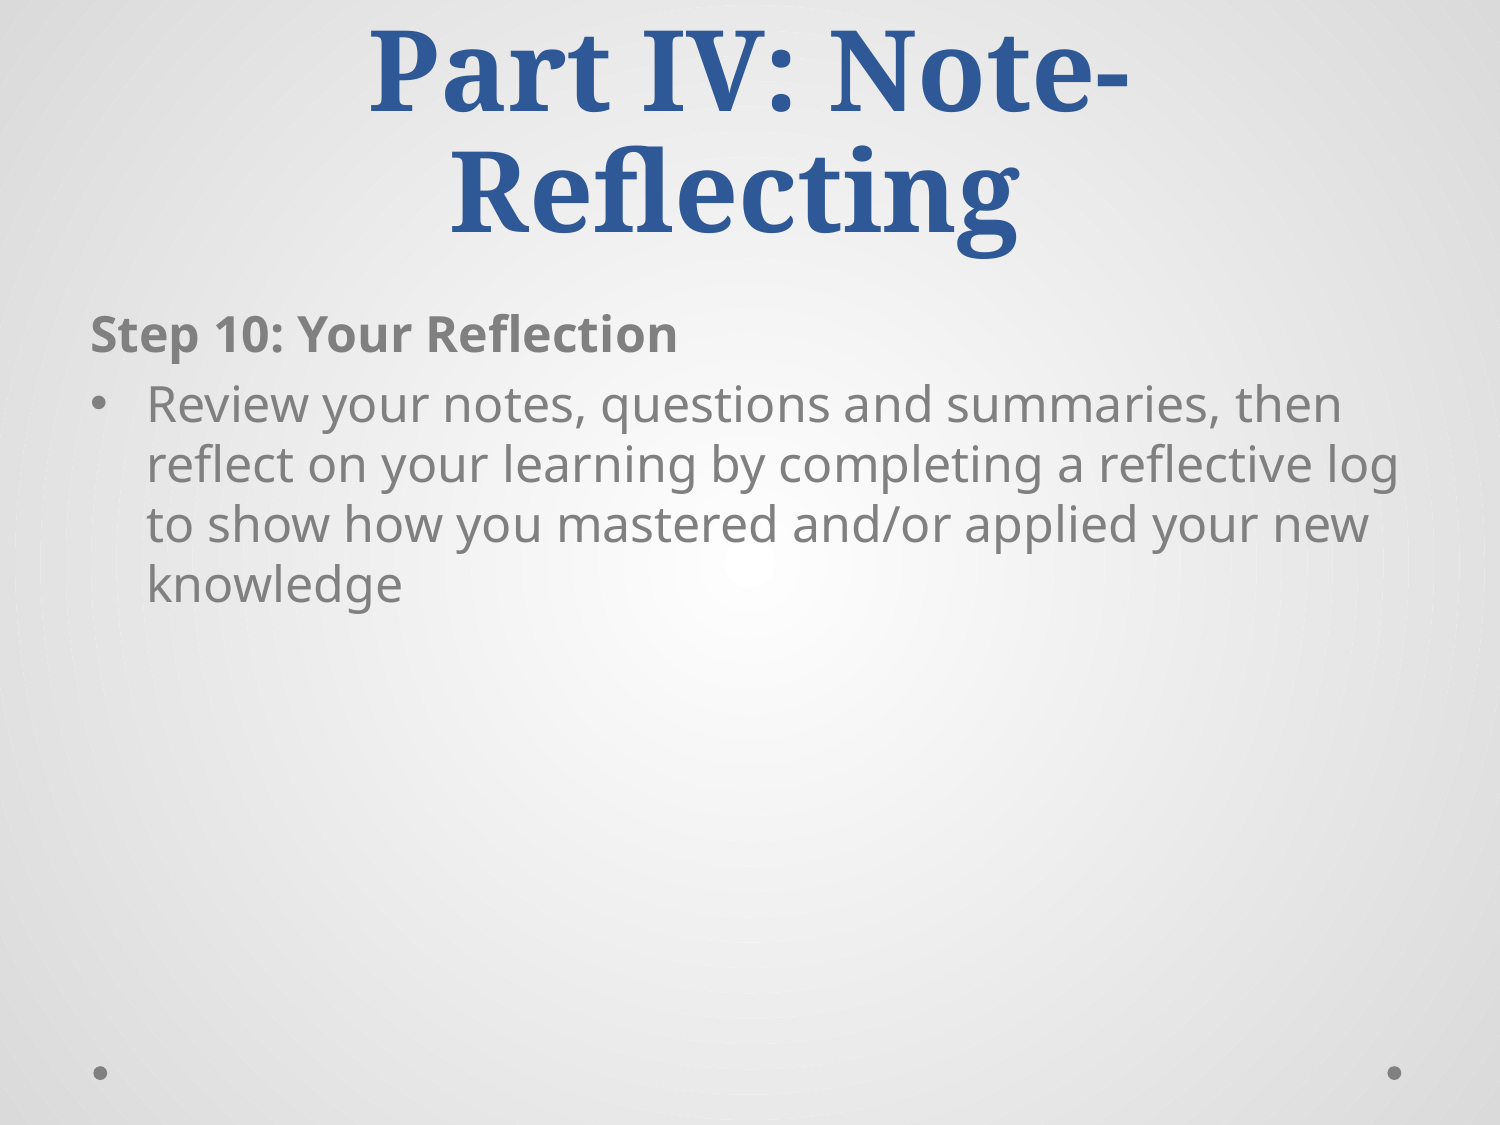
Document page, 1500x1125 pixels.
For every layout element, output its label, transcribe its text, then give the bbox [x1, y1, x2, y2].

title Part IV: Note-Reflecting [75, 0, 1425, 224]
list Step 10: Your Reflection Review your notes, questions and summaries, then reflect on your learning by completing a reflective log to show how you mastered and/or applied your new knowledge [75, 224, 1425, 1038]
